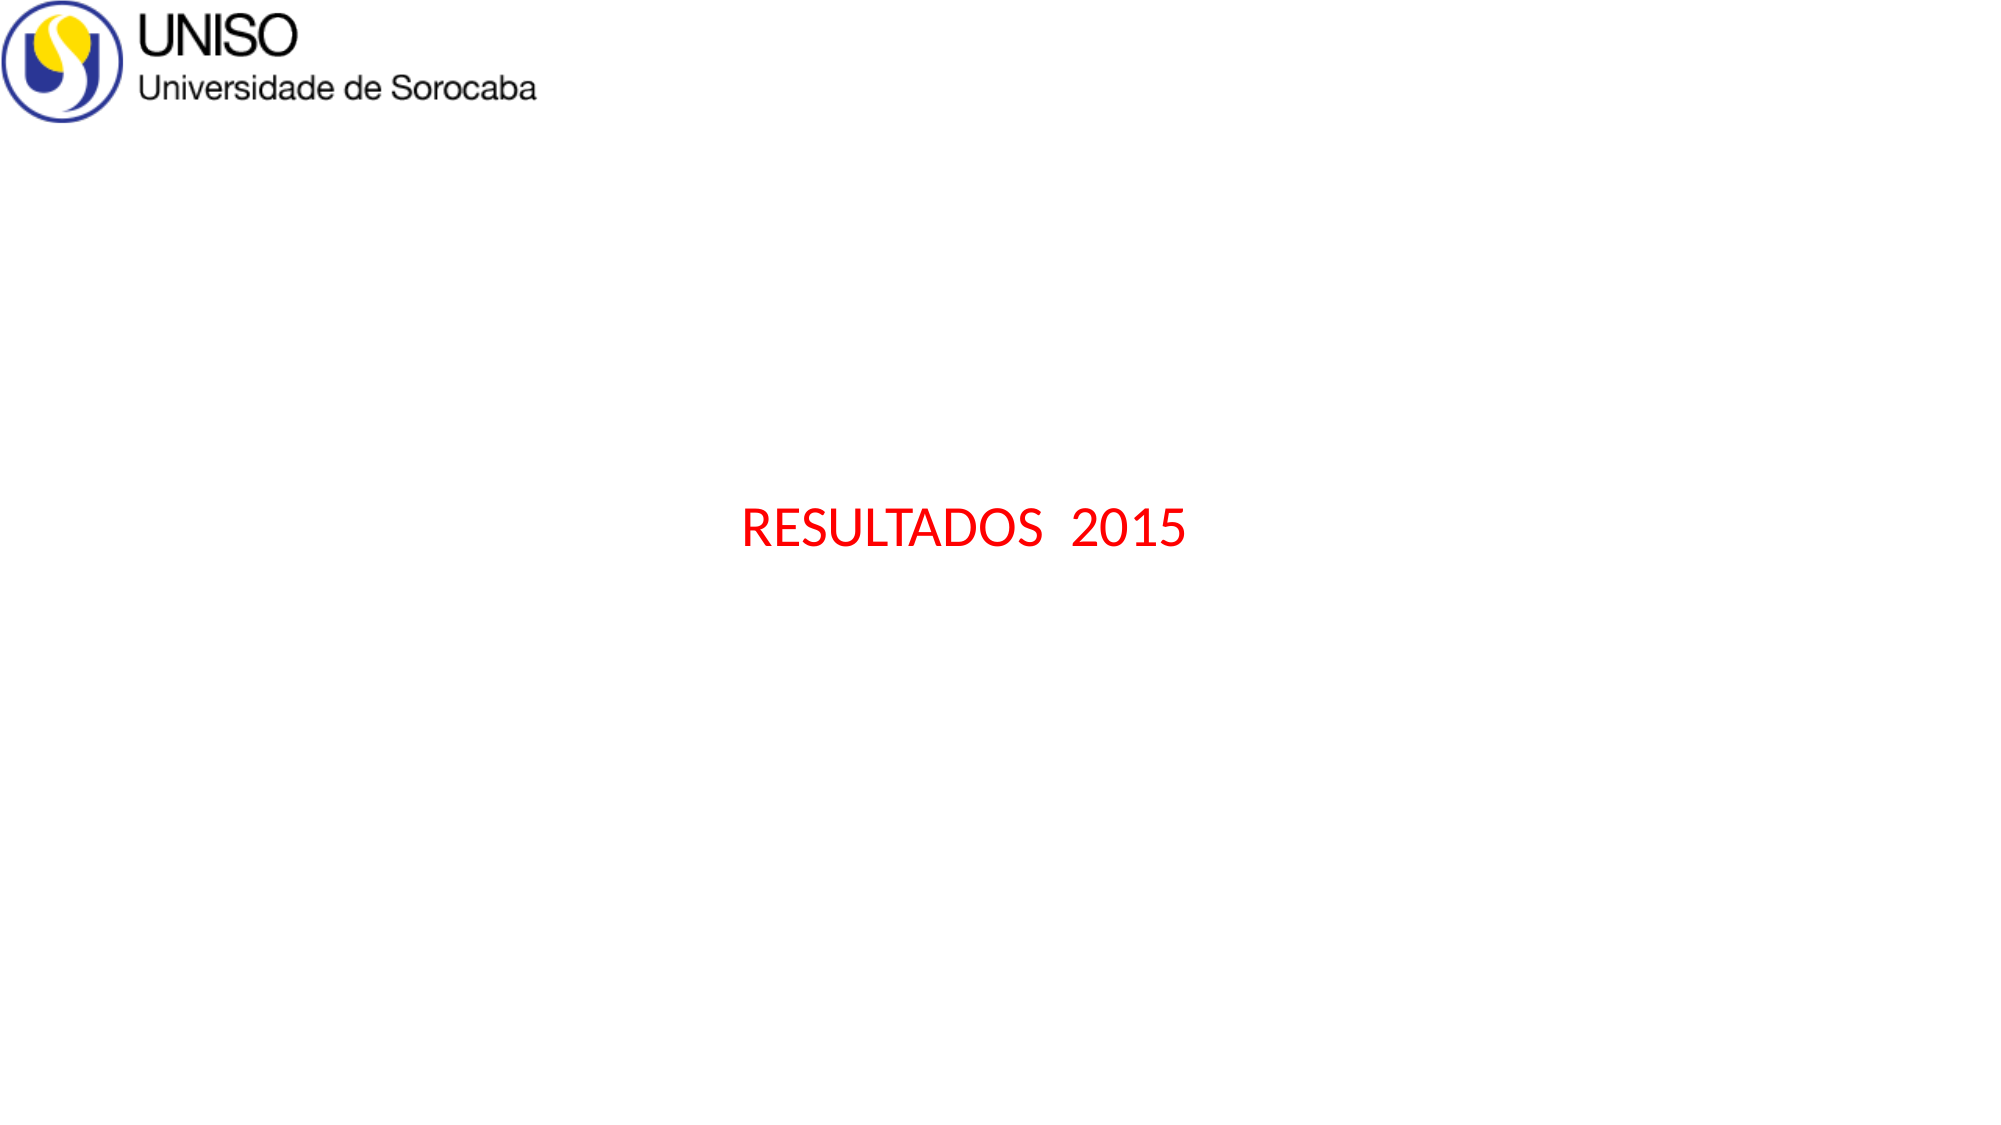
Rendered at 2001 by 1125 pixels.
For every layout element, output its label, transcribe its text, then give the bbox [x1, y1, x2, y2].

text_box RESULTADOS 2015 [726, 480, 1204, 566]
picture [0, 0, 547, 125]
